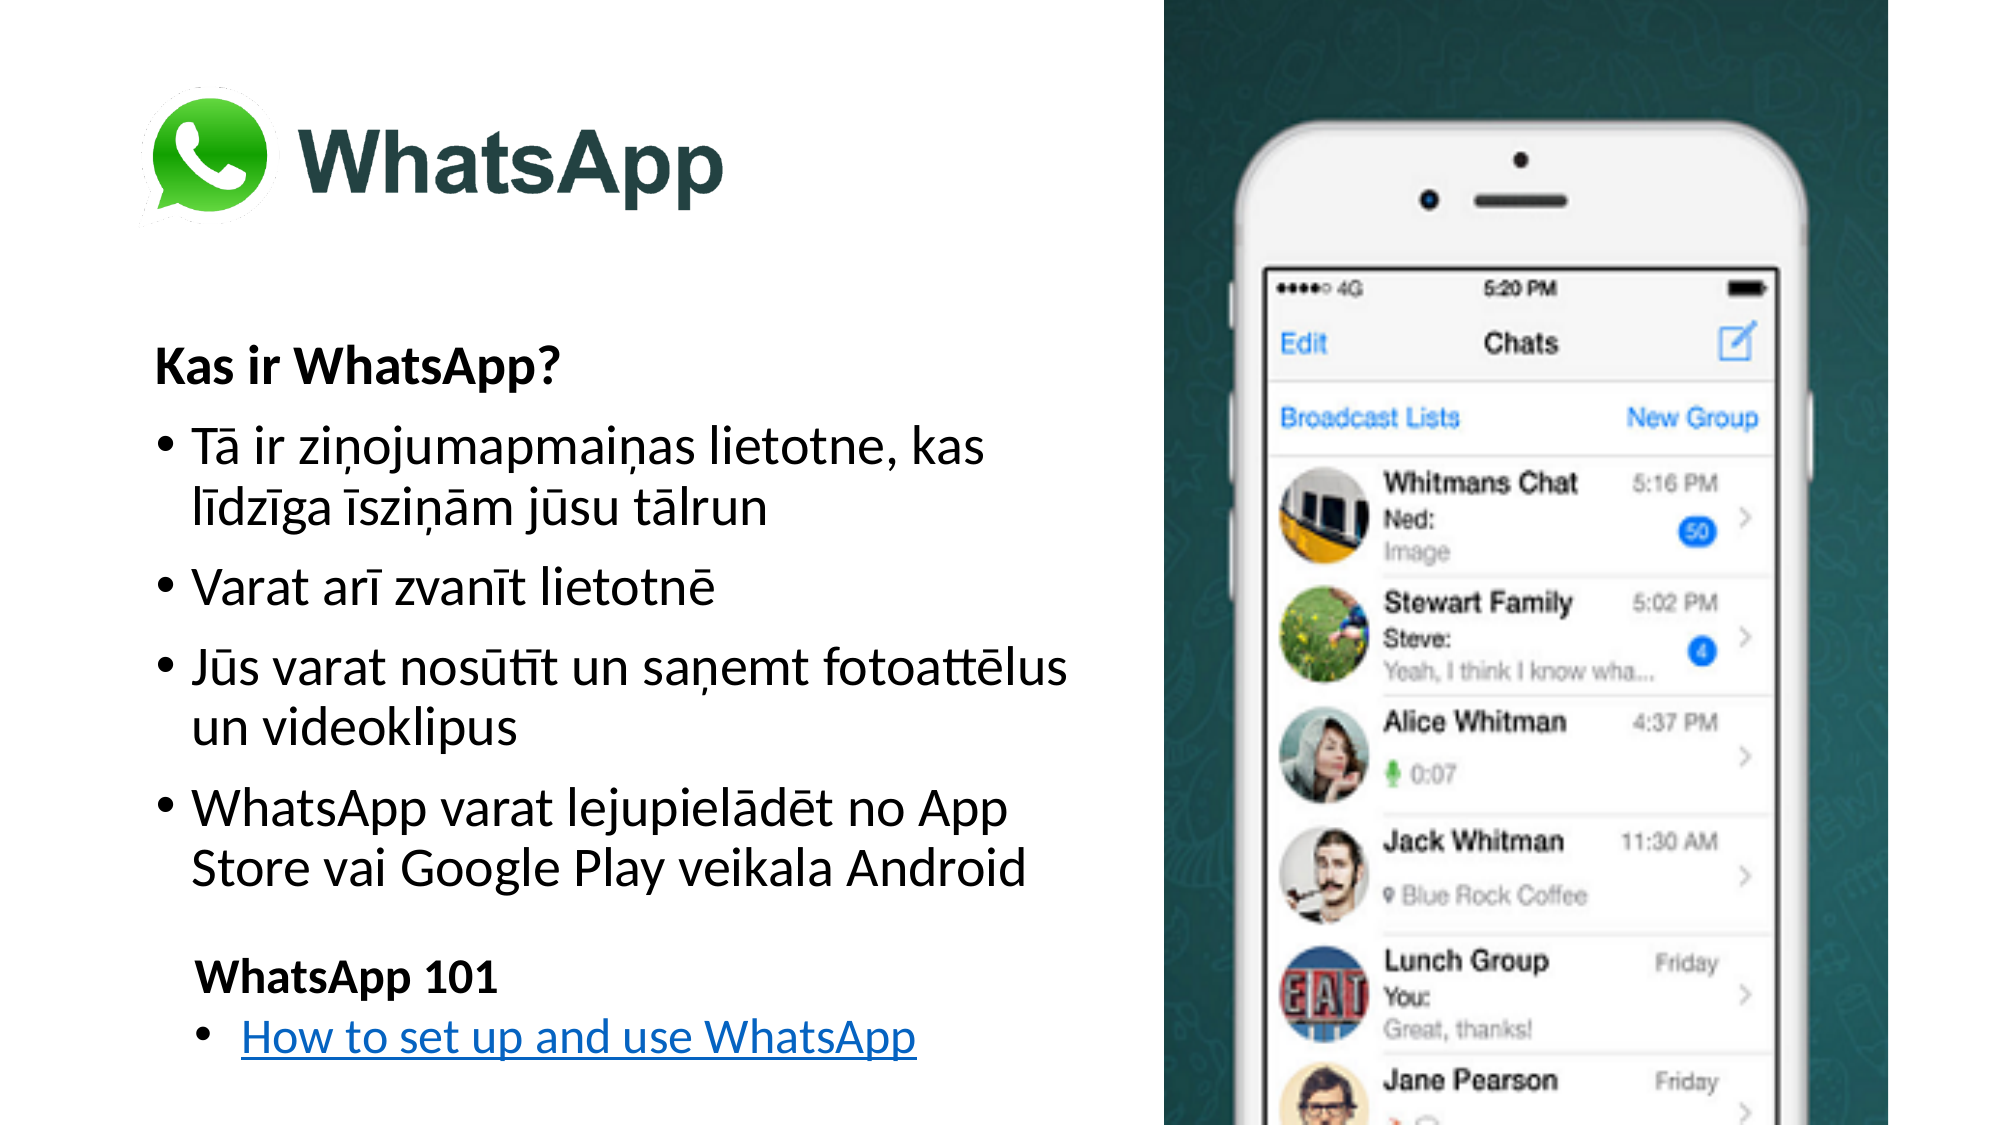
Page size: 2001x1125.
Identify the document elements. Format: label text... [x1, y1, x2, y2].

list Kas ir WhatsApp? Tā ir ziņojumapmaiņas lietotne, kas līdzīga īsziņām jūsu tālrun Varat arī zvanīt lietotnē Jūs varat nosūtīt un saņemt fotoattēlus un videoklipus WhatsApp varat lejupielādēt no App Store vai Google Play veikala Android [140, 328, 1110, 907]
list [99, 42, 760, 278]
picture [1164, 0, 1889, 1125]
text_box WhatsApp 101 How to set up and use WhatsApp [179, 936, 1040, 1071]
